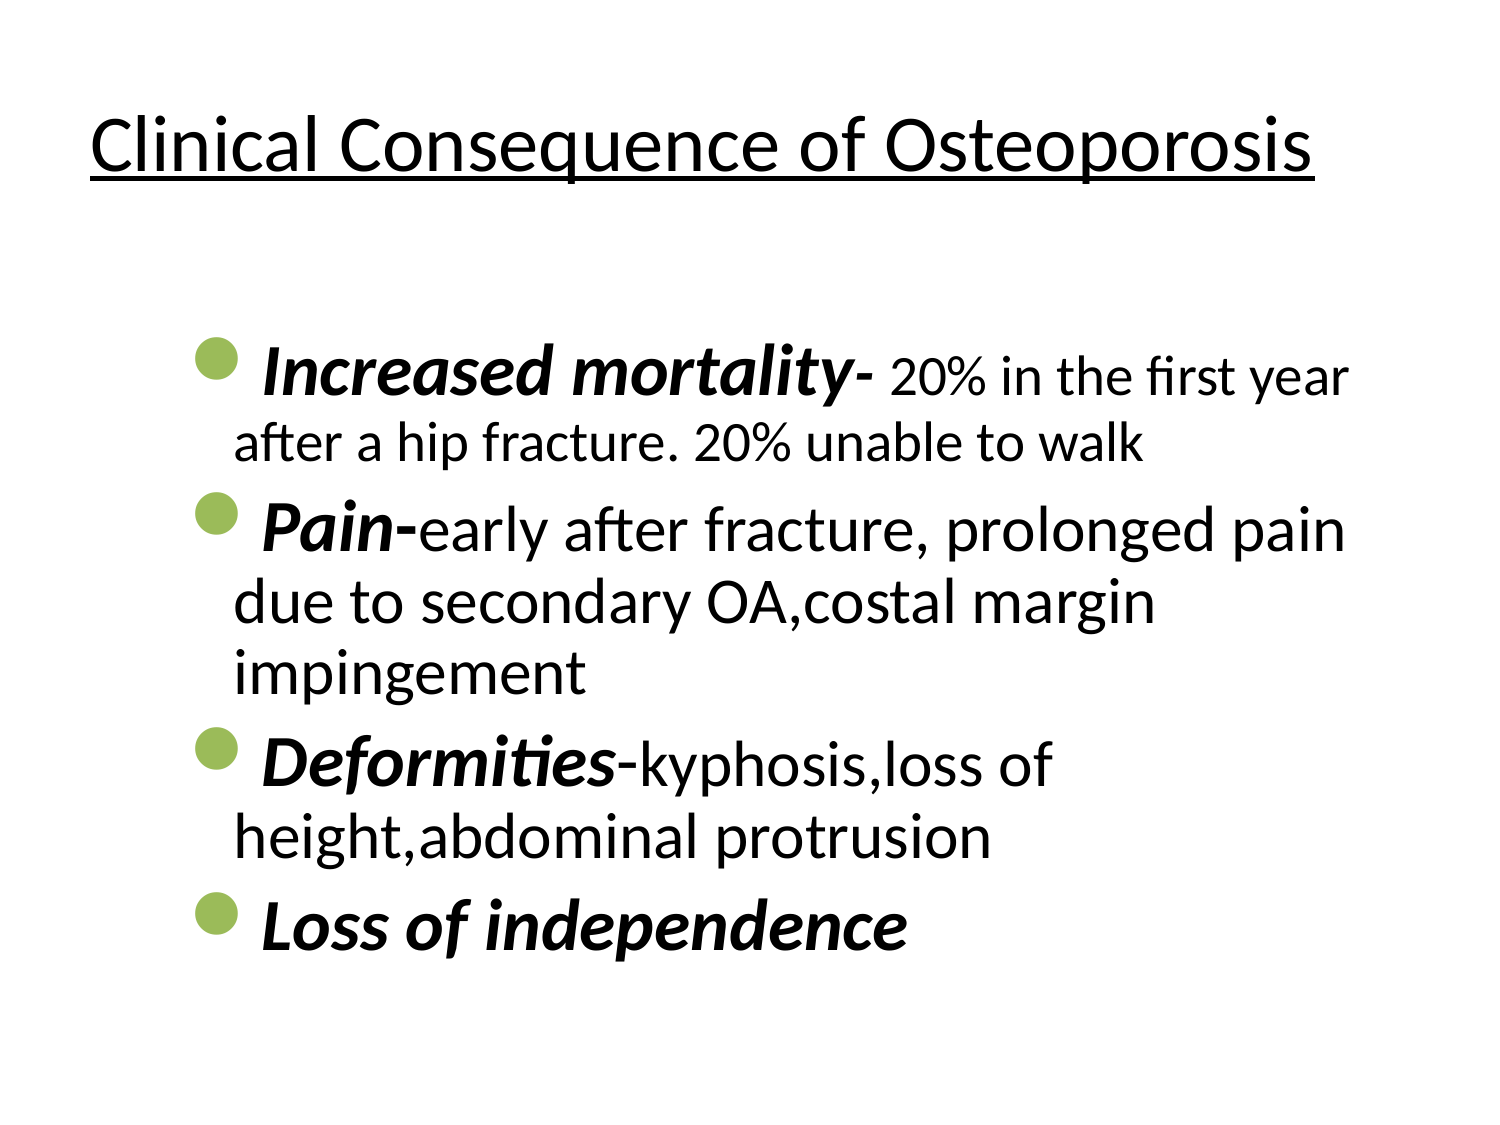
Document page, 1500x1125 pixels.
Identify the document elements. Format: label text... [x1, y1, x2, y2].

list Increased mortality- 20% in the first year after a hip fracture. 20% unable to walk Pain-early after fracture, prolonged pain due to secondary OA,costal margin impingement Deformities-kyphosis,loss of height,abdominal protrusion Loss of independence [174, 324, 1375, 975]
title Clinical Consequence of Osteoporosis [75, 45, 1425, 233]
